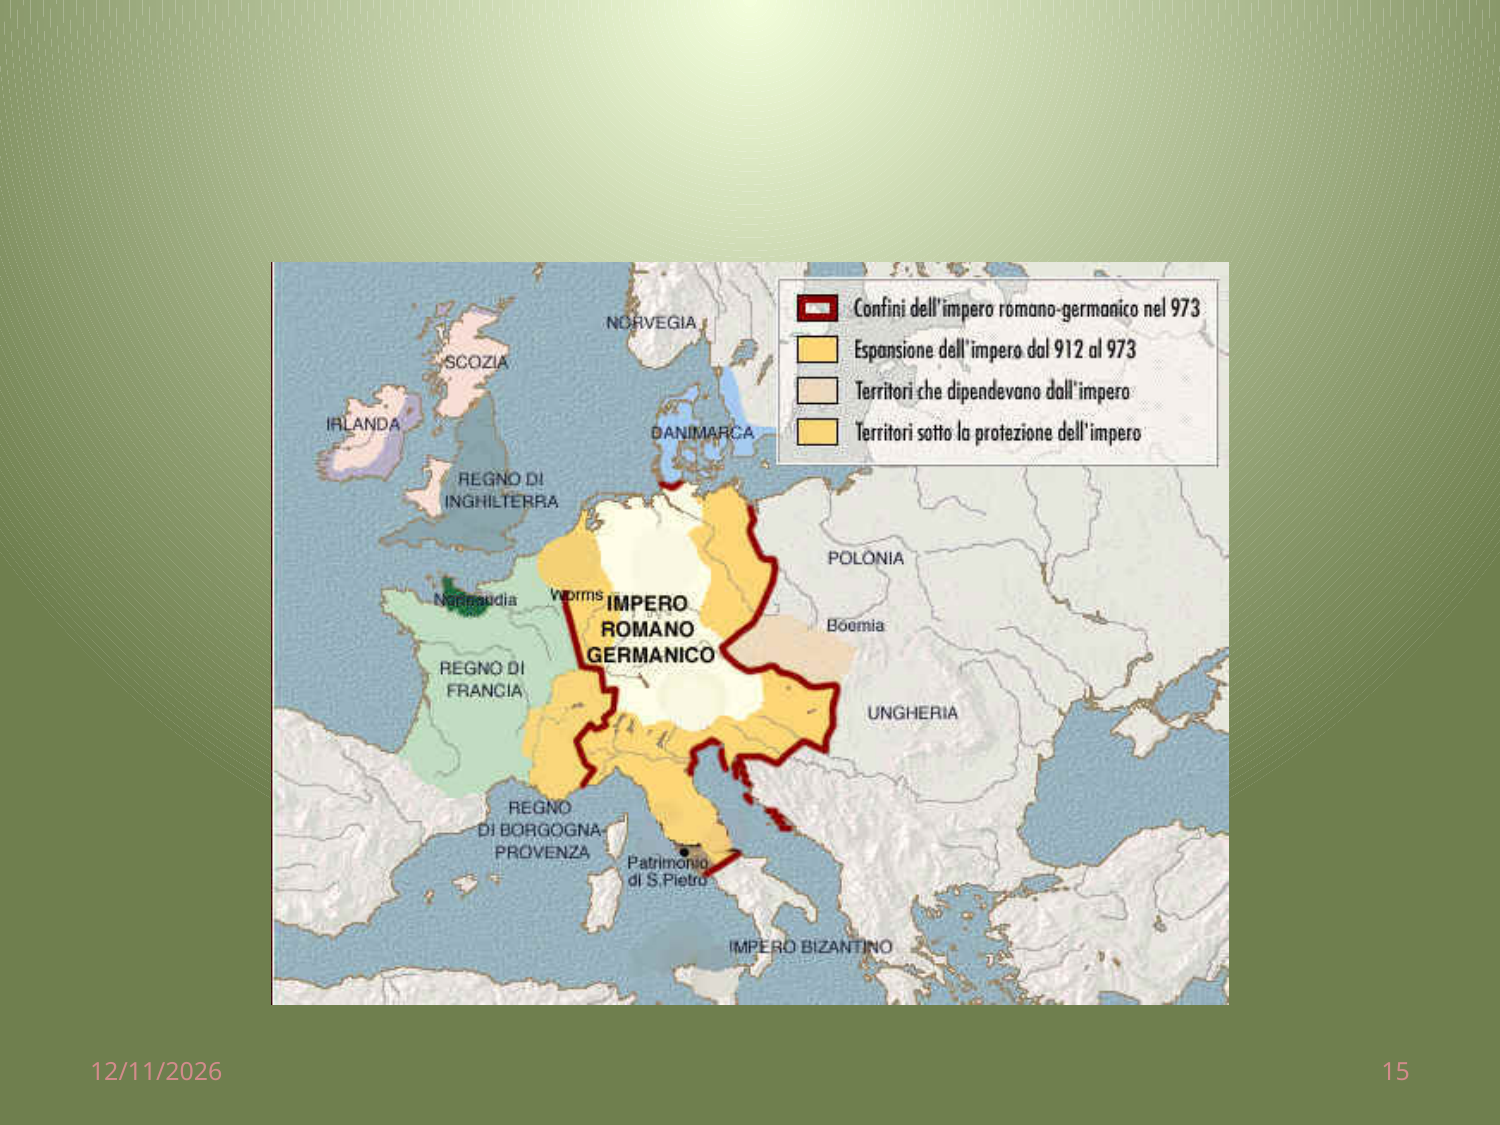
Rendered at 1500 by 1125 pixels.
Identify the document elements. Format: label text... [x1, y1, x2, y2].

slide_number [75, 1042, 425, 1103]
slide_number 15 [1074, 1042, 1425, 1103]
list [271, 262, 1229, 1006]
